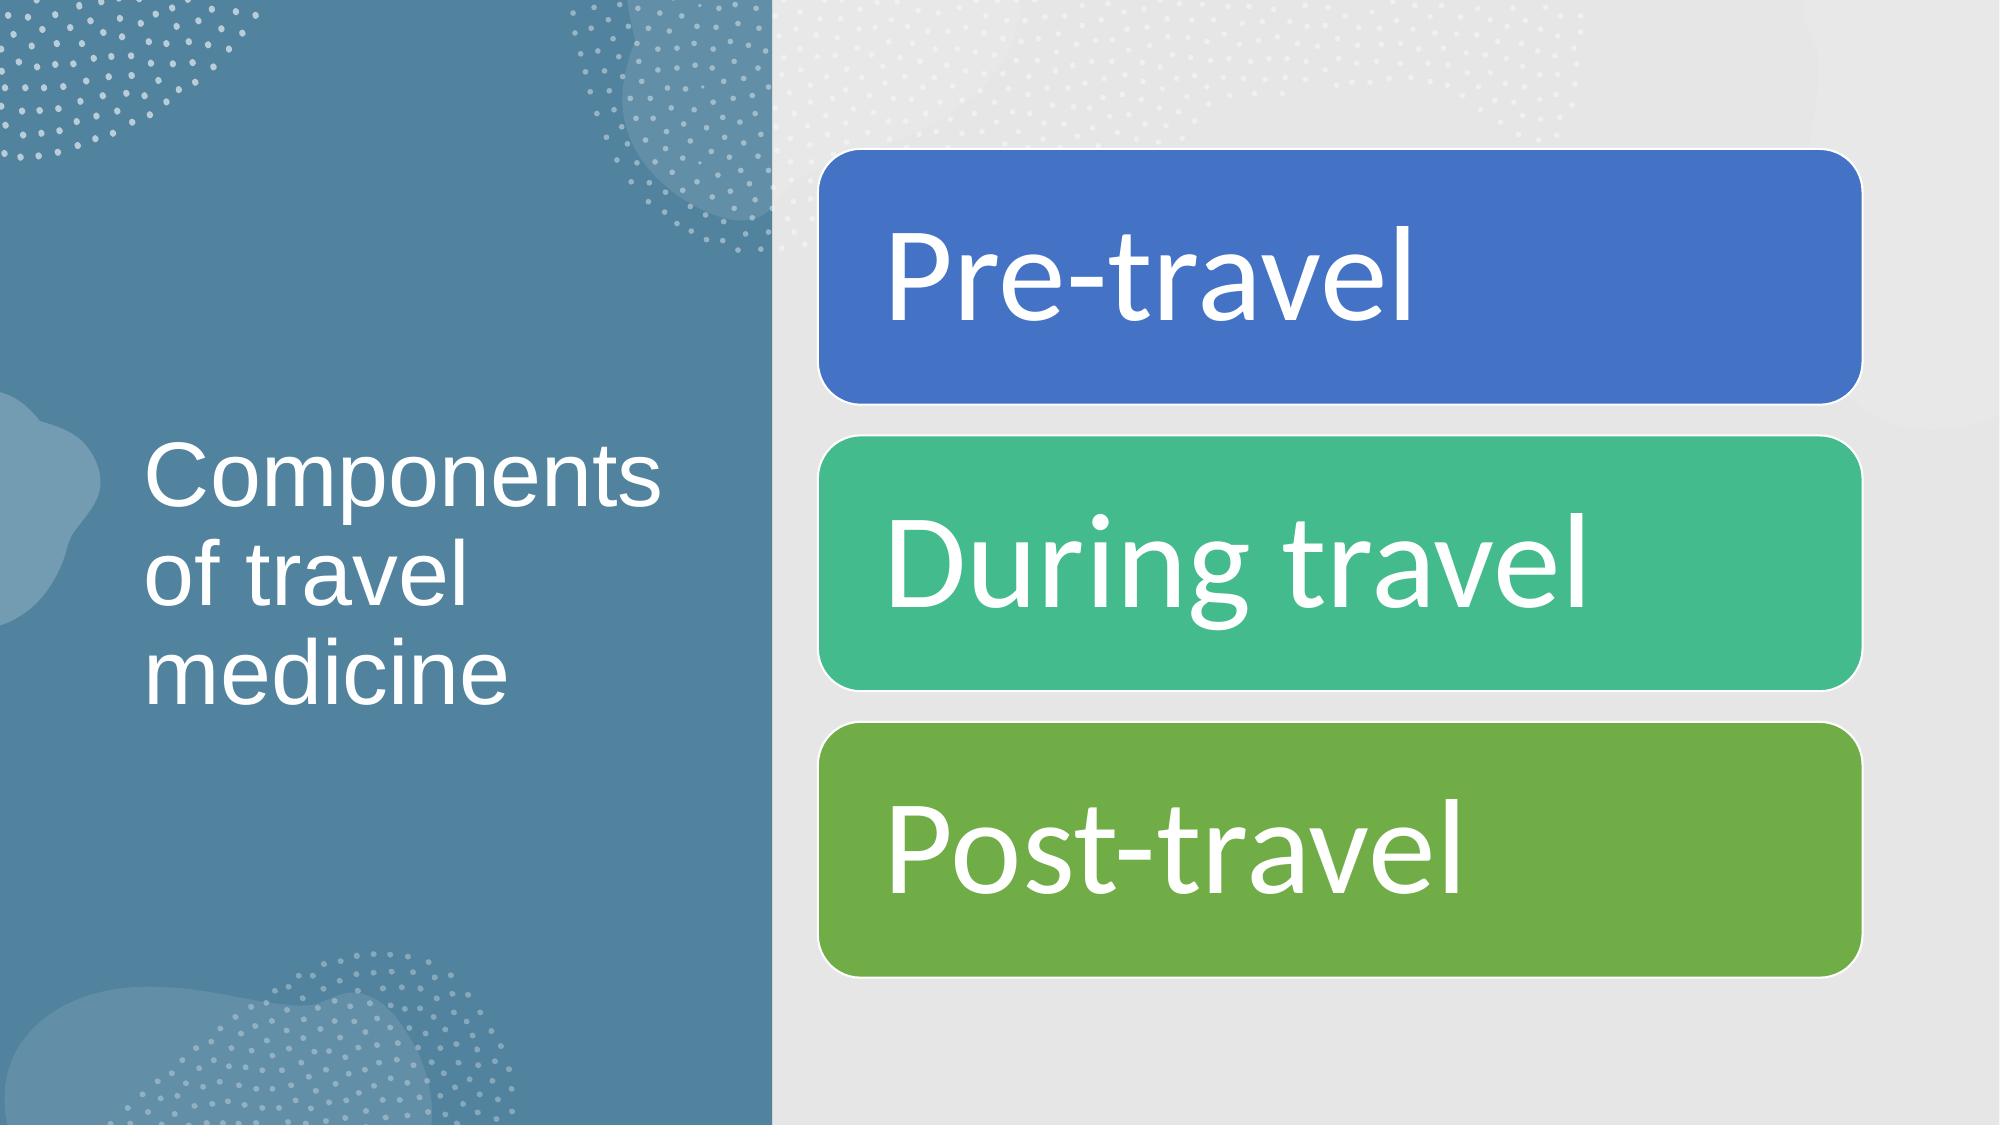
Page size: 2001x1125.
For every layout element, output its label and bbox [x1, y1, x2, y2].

list [817, 37, 1863, 1089]
text_box [0, 0, 2000, 1125]
